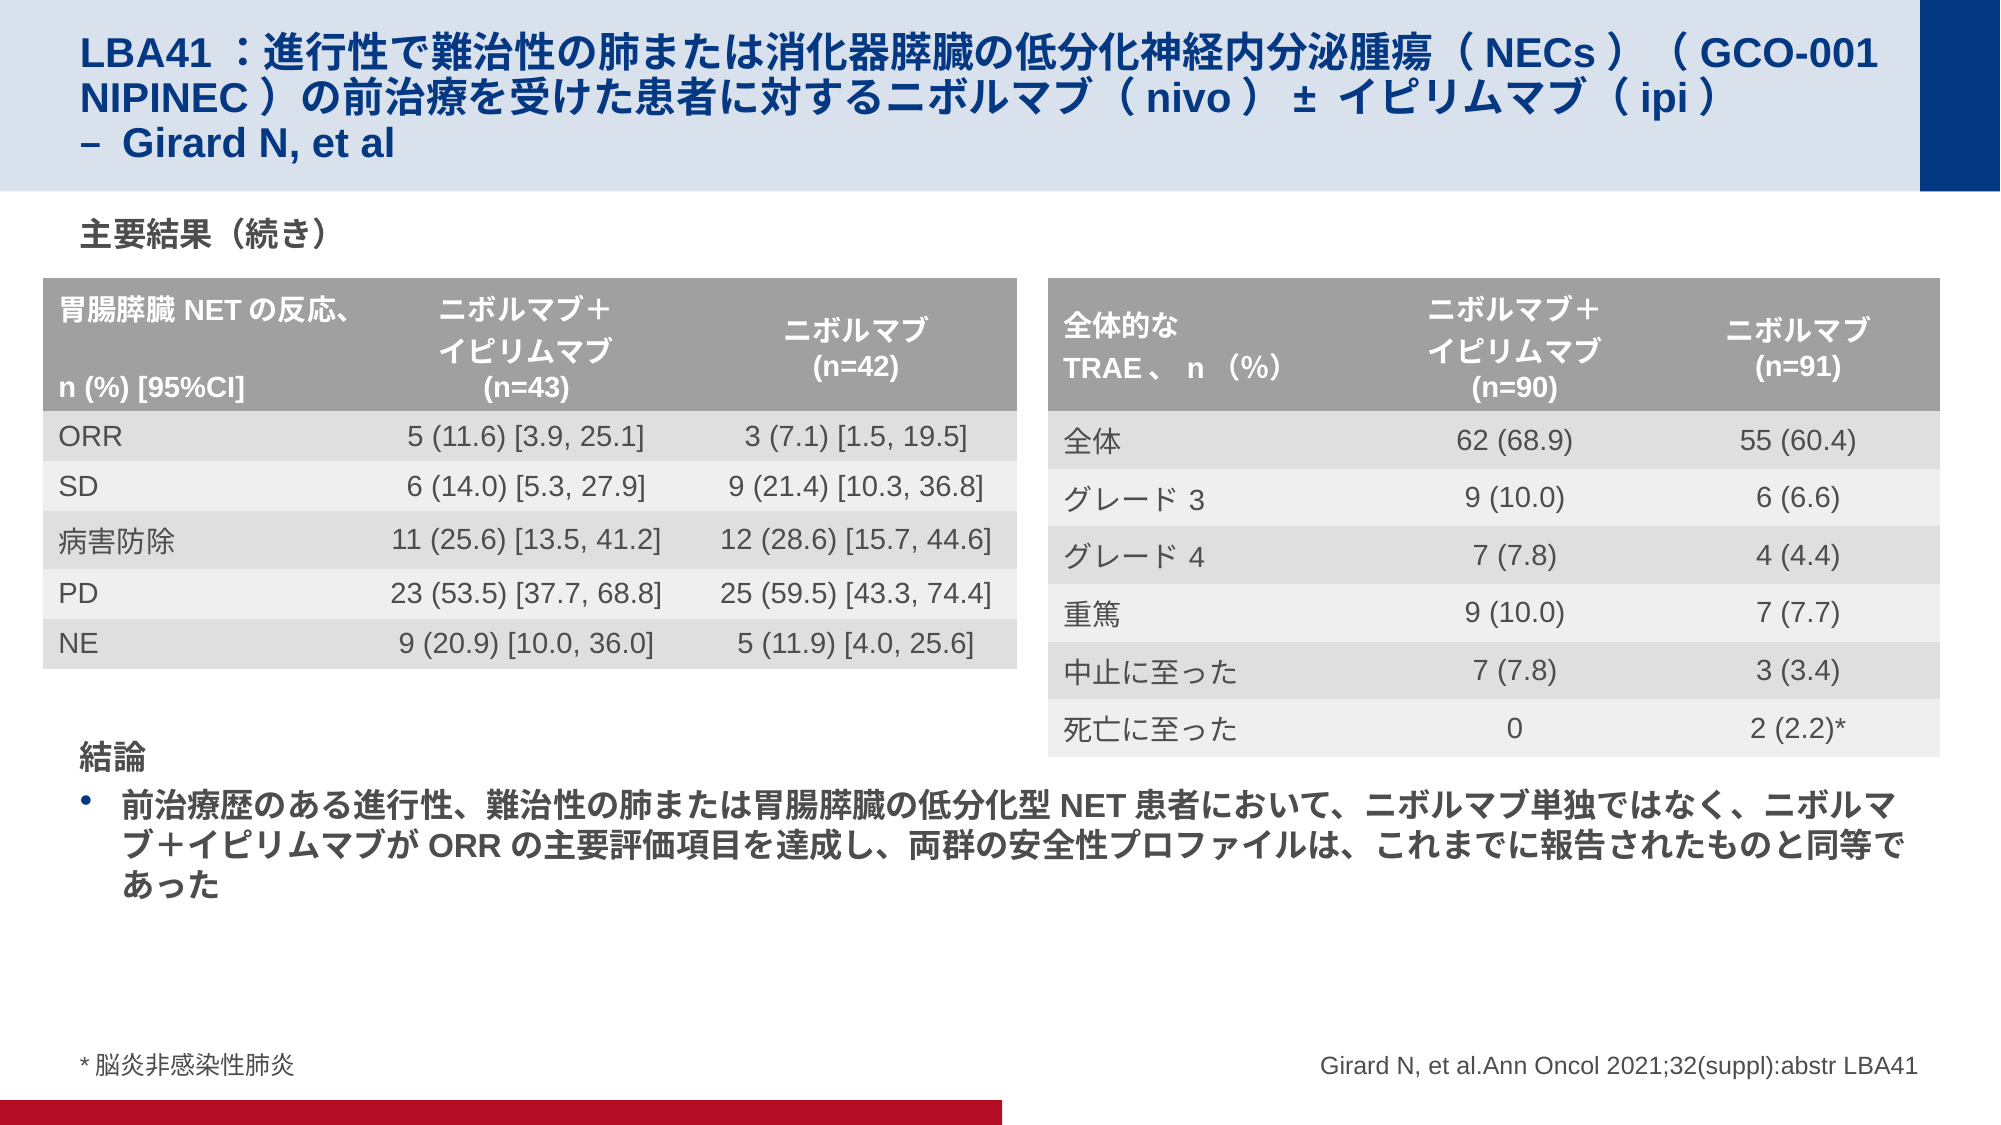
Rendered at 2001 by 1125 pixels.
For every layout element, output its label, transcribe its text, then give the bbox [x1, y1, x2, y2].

table_cell ORR [43, 411, 357, 461]
table_cell 5 (11.6) [3.9, 25.1] [357, 411, 696, 461]
table_cell 7 (7.8) [1374, 642, 1656, 699]
table_cell 12 (28.6) [15.7, 44.6] [696, 511, 1017, 569]
table_cell NE [43, 619, 357, 669]
table_cell 2 (2.2)* [1656, 699, 1940, 757]
table_header ニボルマブ (n=42) [696, 278, 1017, 411]
table_cell 6 (6.6) [1656, 469, 1940, 526]
table_cell 重篤 [1048, 584, 1374, 642]
table_cell 11 (25.6) [13.5, 41.2] [357, 511, 696, 569]
table_cell 9 (10.0) [1374, 584, 1656, 642]
table_cell 5 (11.9) [4.0, 25.6] [696, 619, 1017, 669]
table_cell 9 (10.0) [1374, 469, 1656, 526]
list 主要結果（続き） 結論 前治療歴のある進行性、難治性の肺または胃腸膵臓の低分化型NET患者において、ニボルマブ単独ではなく、ニボルマブ＋イピリムマブがORRの主要評価項目を達成し、両群の安全性プロファイルは、これまでに報告されたものと同等であった [79, 205, 1921, 985]
table_cell 25 (59.5) [43.3, 74.4] [696, 569, 1017, 619]
table_cell 62 (68.9) [1374, 411, 1656, 469]
table_cell 55 (60.4) [1656, 411, 1940, 469]
table_cell PD [43, 569, 357, 619]
table_cell 23 (53.5) [37.7, 68.8] [357, 569, 696, 619]
list Girard N, et al.Ann Oncol 2021;32(suppl):abstr LBA41 [1016, 999, 1921, 1080]
table_cell 3 (3.4) [1656, 642, 1940, 699]
table_cell SD [43, 461, 357, 511]
table_cell 9 (21.4) [10.3, 36.8] [696, 461, 1017, 511]
table_cell 7 (7.7) [1656, 584, 1940, 642]
table_cell 7 (7.8) [1374, 526, 1656, 584]
table_cell 全体 [1048, 411, 1374, 469]
title LBA41：進行性で難治性の肺または消化器膵臓の低分化神経内分泌腫瘍（NECs）（GCO-001 NIPINEC）の前治療を受けた患者に対するニボルマブ（nivo）± イピリムマブ（ipi） – Girard N, et al [79, 29, 1921, 162]
table_header ニボルマブ (n=91) [1656, 278, 1940, 411]
table_cell 死亡に至った [1048, 699, 1374, 757]
table_cell 病害防除 [43, 511, 357, 569]
table_cell 4 (4.4) [1656, 526, 1940, 584]
table_cell 6 (14.0) [5.3, 27.9] [357, 461, 696, 511]
table_header 胃腸膵臓NETの反応、 n (%) [95%CI] [43, 278, 357, 411]
table_header 全体的なTRAE、n（％） [1048, 278, 1374, 411]
list *脳炎非感染性肺炎 [79, 999, 984, 1080]
table_cell グレード4 [1048, 526, 1374, 584]
table_cell 3 (7.1) [1.5, 19.5] [696, 411, 1017, 461]
table_cell 0 [1374, 699, 1656, 757]
table_header ニボルマブ＋ イピリムマブ (n=43) [357, 278, 696, 411]
table_cell 中止に至った [1048, 642, 1374, 699]
table_cell グレード3 [1048, 469, 1374, 526]
table_header ニボルマブ＋ イピリムマブ (n=90) [1374, 278, 1656, 411]
table_cell 9 (20.9) [10.0, 36.0] [357, 619, 696, 669]
